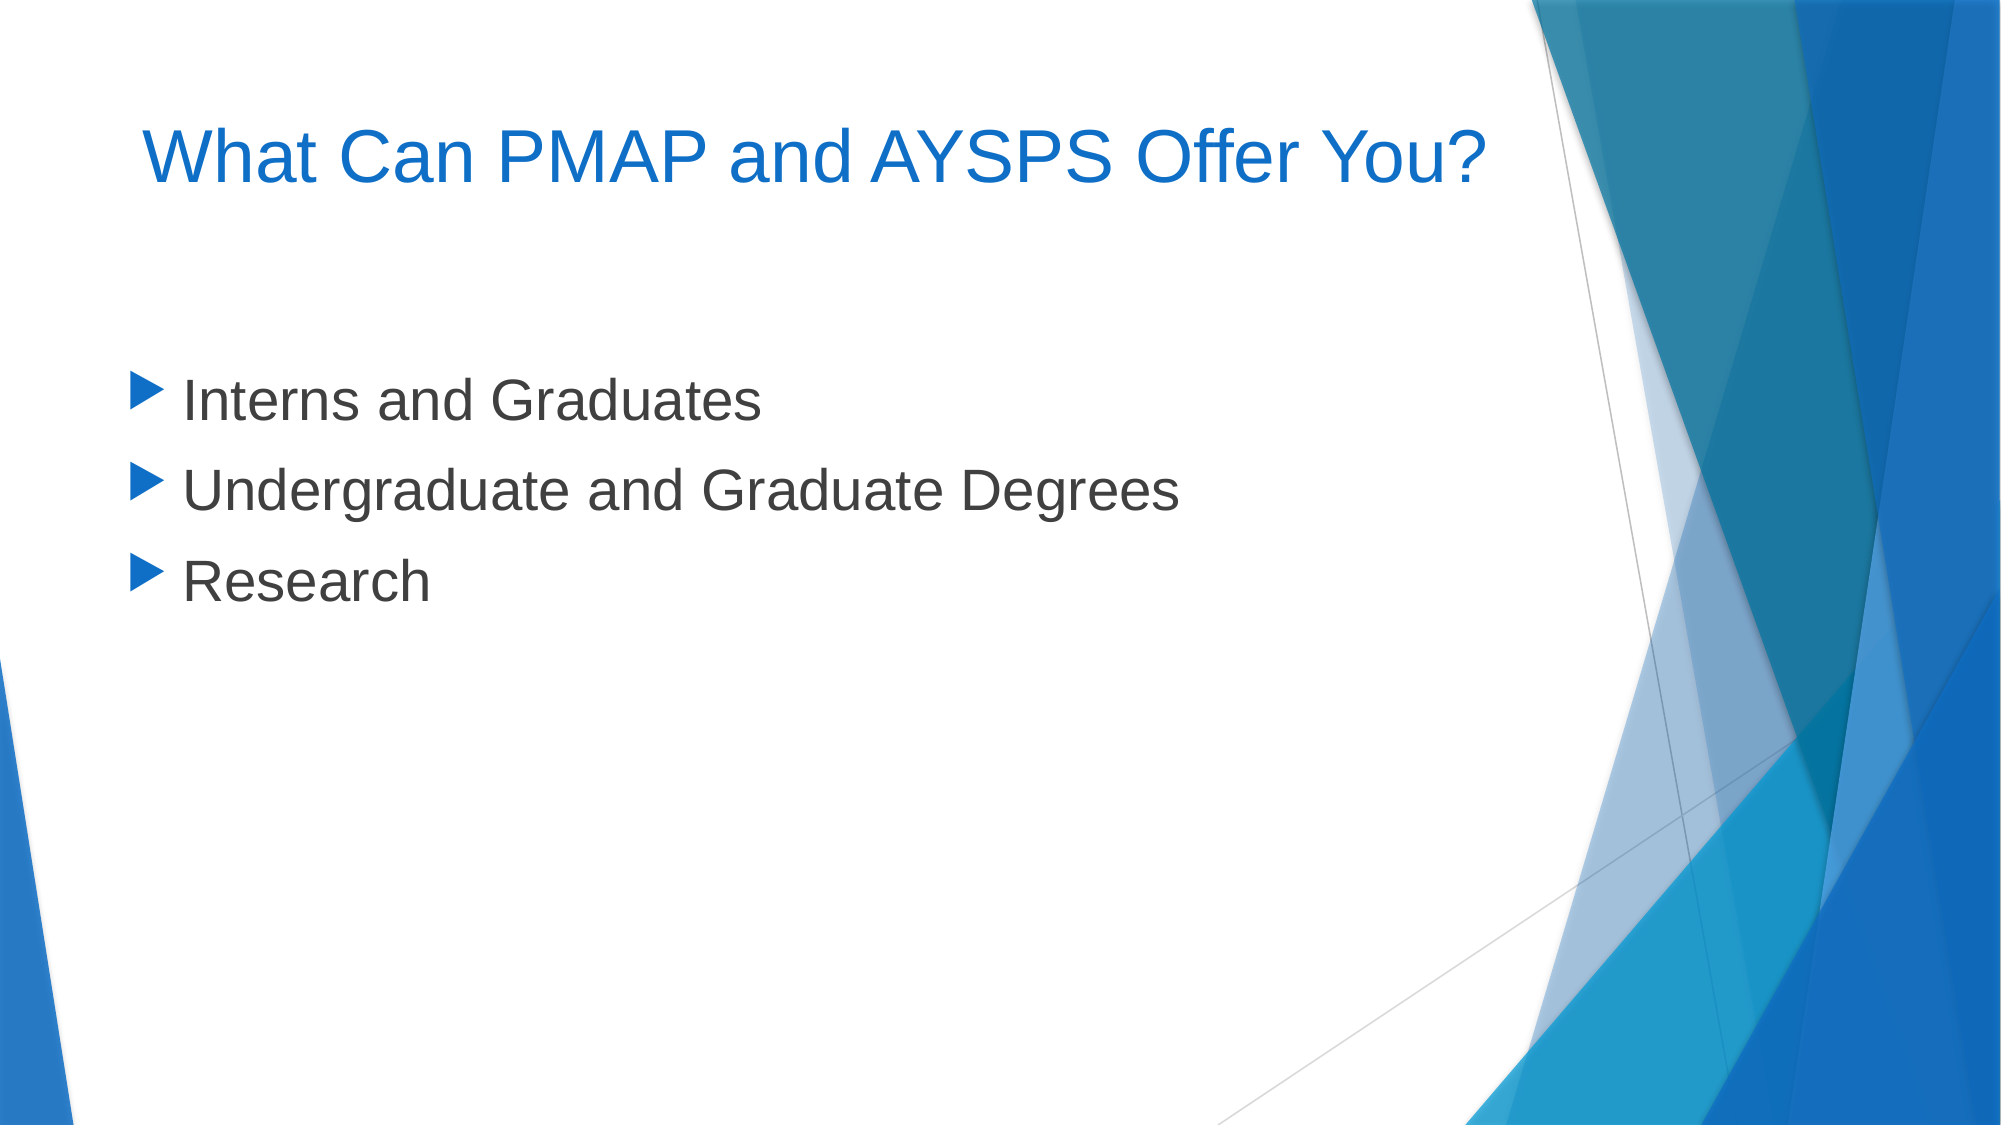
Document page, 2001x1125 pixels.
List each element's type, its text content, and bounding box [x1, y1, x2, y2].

list Interns and Graduates Undergraduate and Graduate Degrees Research [111, 354, 1522, 992]
title What Can PMAP and AYSPS Offer You? [111, 99, 1522, 317]
